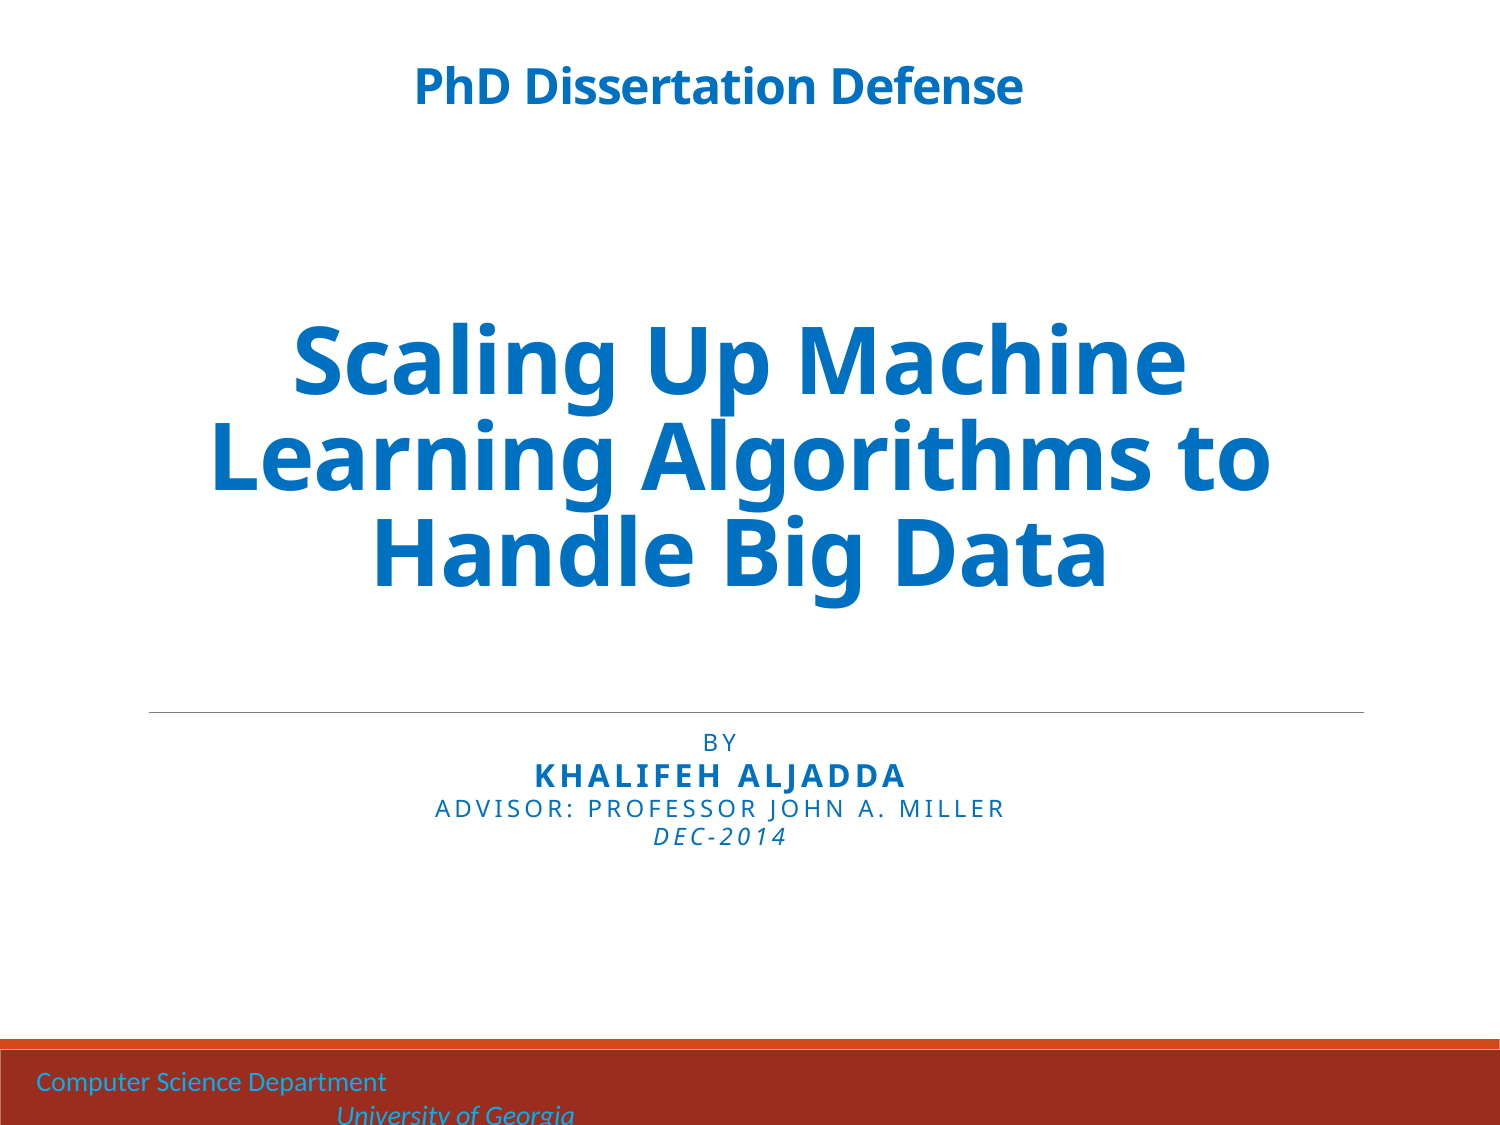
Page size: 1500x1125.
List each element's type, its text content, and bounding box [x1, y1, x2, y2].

title PhD Dissertation Defense Scaling Up Machine Learning Algorithms to Handle Big Data [53, 52, 1386, 613]
subtitle By Khalifeh AlJadda Advisor: Professor John A. Miller Dec-2014 [170, 723, 1268, 863]
text_box Computer Science Department University of Georgia [21, 1056, 1500, 1125]
